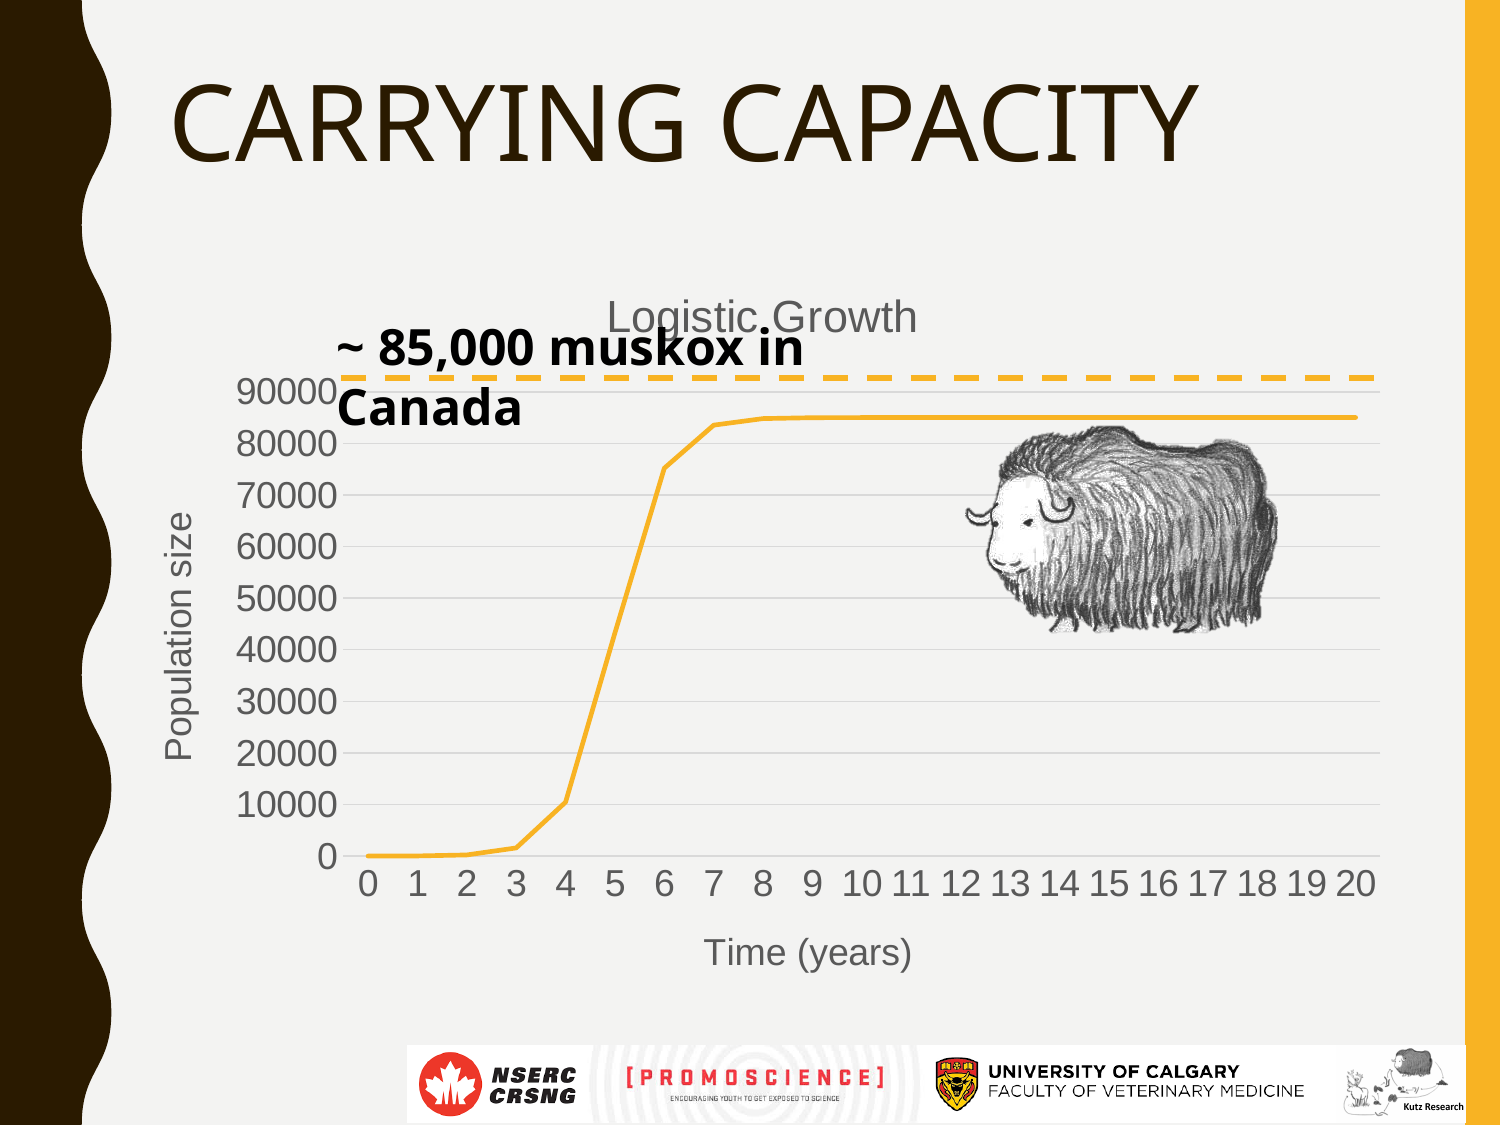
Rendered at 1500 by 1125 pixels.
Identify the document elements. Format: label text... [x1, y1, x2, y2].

picture [950, 400, 1304, 659]
title CARRYING CAPACITY [154, 62, 1407, 255]
picture [407, 1045, 1466, 1123]
chart [118, 255, 1407, 1010]
